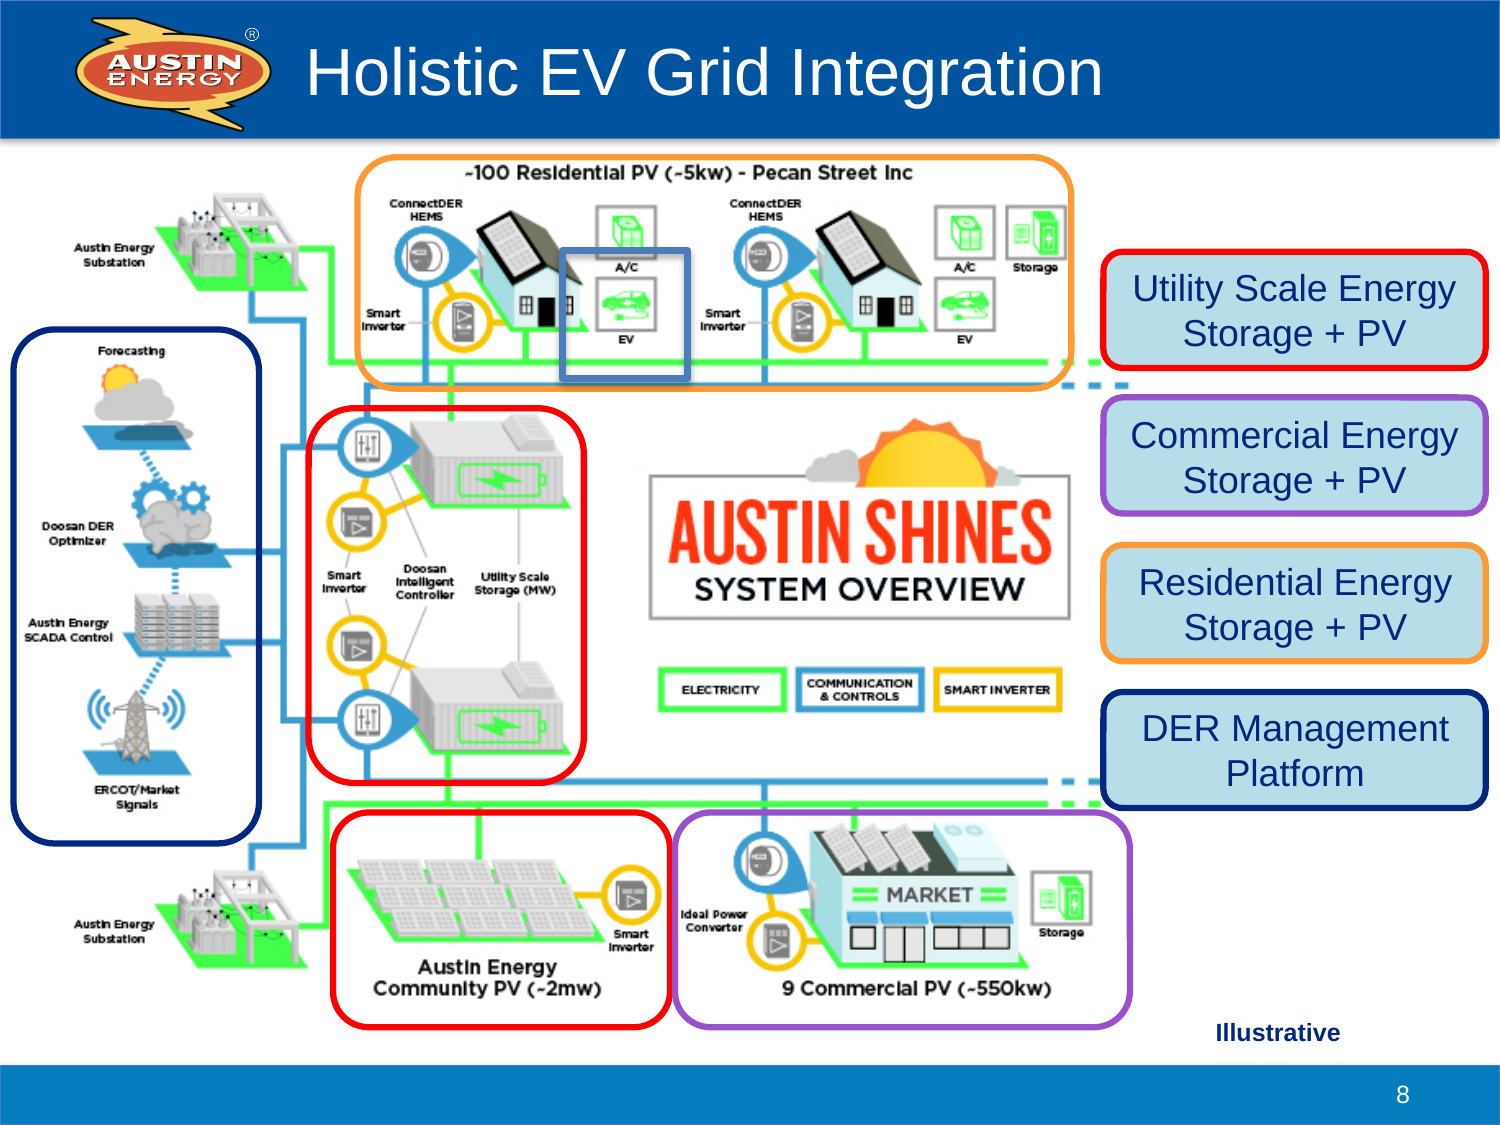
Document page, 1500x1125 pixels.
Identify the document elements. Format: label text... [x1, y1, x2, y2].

text_box Illustrative [1200, 1009, 1357, 1054]
text_box [376, 155, 1052, 160]
slide_number 8 [1074, 1063, 1425, 1124]
text_box [1134, 249, 1488, 371]
text_box [1134, 542, 1488, 664]
title Holistic EV Grid Integration [289, 0, 1500, 151]
picture [75, 17, 272, 132]
text_box [1134, 689, 1488, 811]
picture [9, 162, 1131, 1055]
text_box [1134, 395, 1488, 516]
